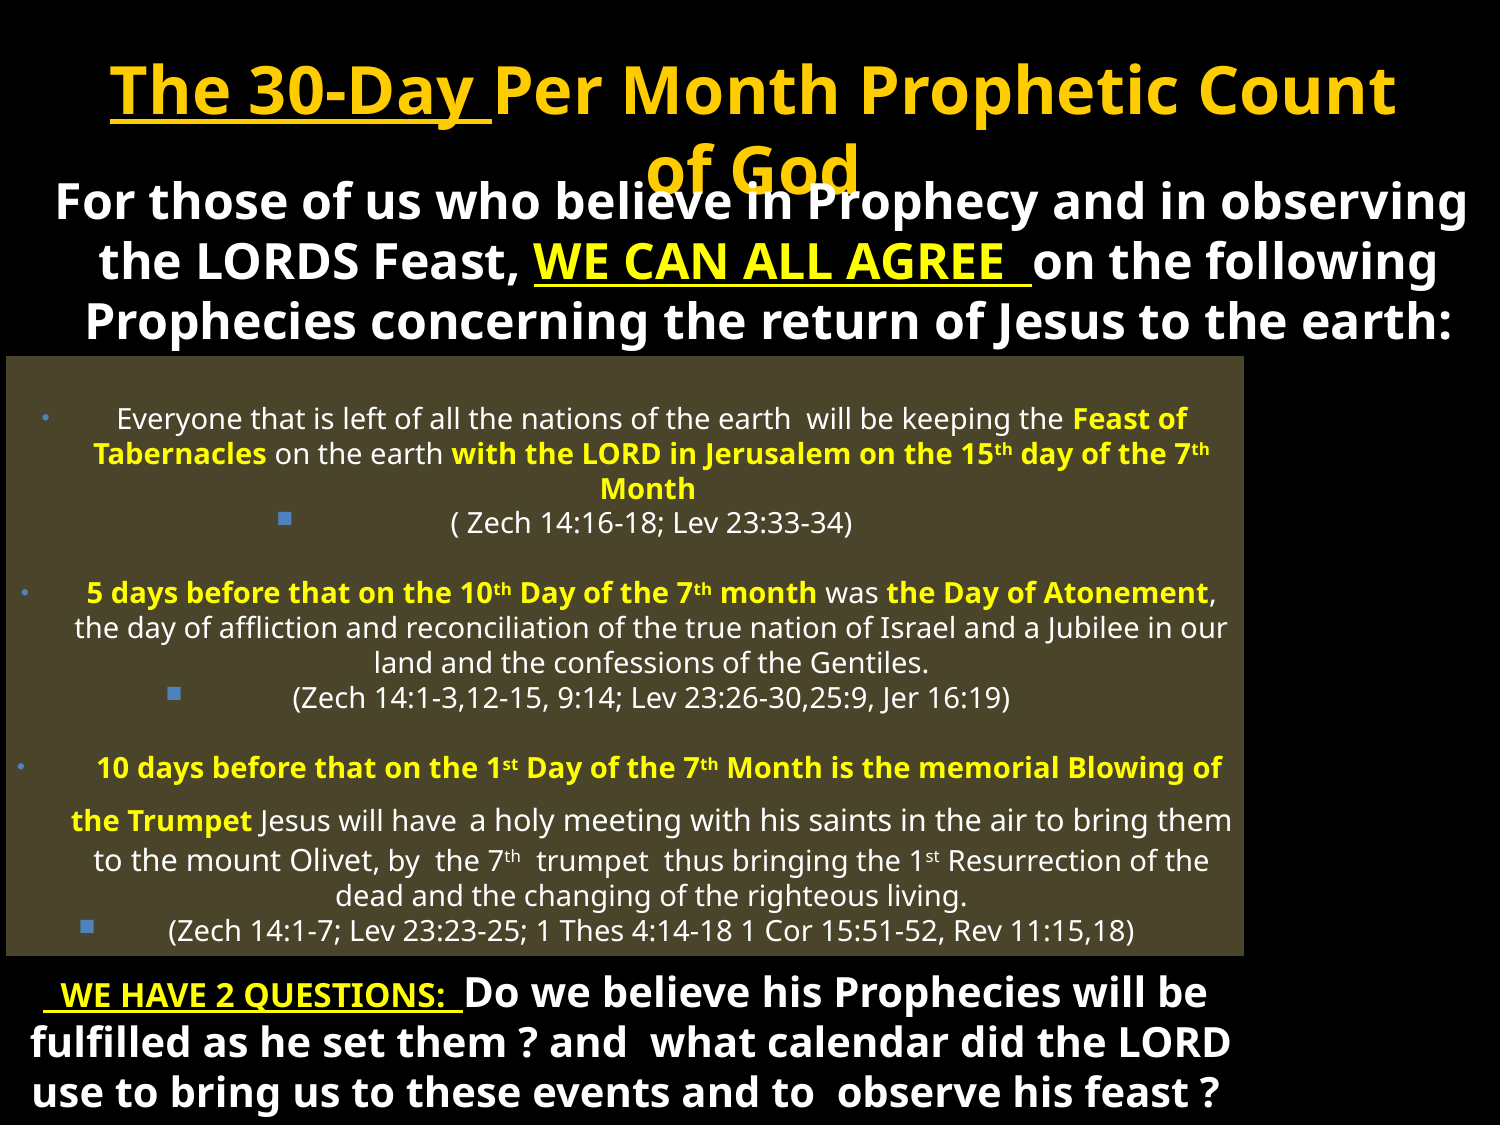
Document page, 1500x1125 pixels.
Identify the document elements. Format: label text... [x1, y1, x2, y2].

text_box we have 2 questionS: Do we believe his Prophecies will be fulfilled as he set them ? and what calendar did the LORD use to bring us to these events and to observe his feast ? [0, 958, 1288, 1124]
title The 30-Day Per Month Prophetic Count of God [75, 24, 1425, 162]
text_box For those of us who believe in Prophecy and in observing the LORDS Feast, WE CAN ALL AGREE on the following Prophecies concerning the return of Jesus to the earth: [37, 162, 1500, 358]
subtitle Everyone that is left of all the nations of the earth will be keeping the Feast of Tabernacles on the earth with the LORD in Jerusalem on the 15th day of the 7th Month ( Zech 14:16-18; Lev 23:33-34) 5 days before that on the 10th Day of the 7th month was the Day of Atonement, the day of affliction and reconciliation of the true nation of Israel and a Jubilee in our land and the confessions of the Gentiles. (Zech 14:1-3,12-15, 9:14; Lev 23:26-30,25:9, Jer 16:19) 10 days before that on the 1st Day of the 7th Month is the memorial Blowing of the Trumpet Jesus will have a holy meeting with his saints in the air to bring them to the mount Olivet, by the 7th trumpet thus bringing the 1st Resurrection of the dead and the changing of the righteous living. (Zech 14:1-7; Lev 23:23-25; 1 Thes 4:14-18 1 Cor 15:51-52, Rev 11:15,18) [0, 346, 1254, 958]
